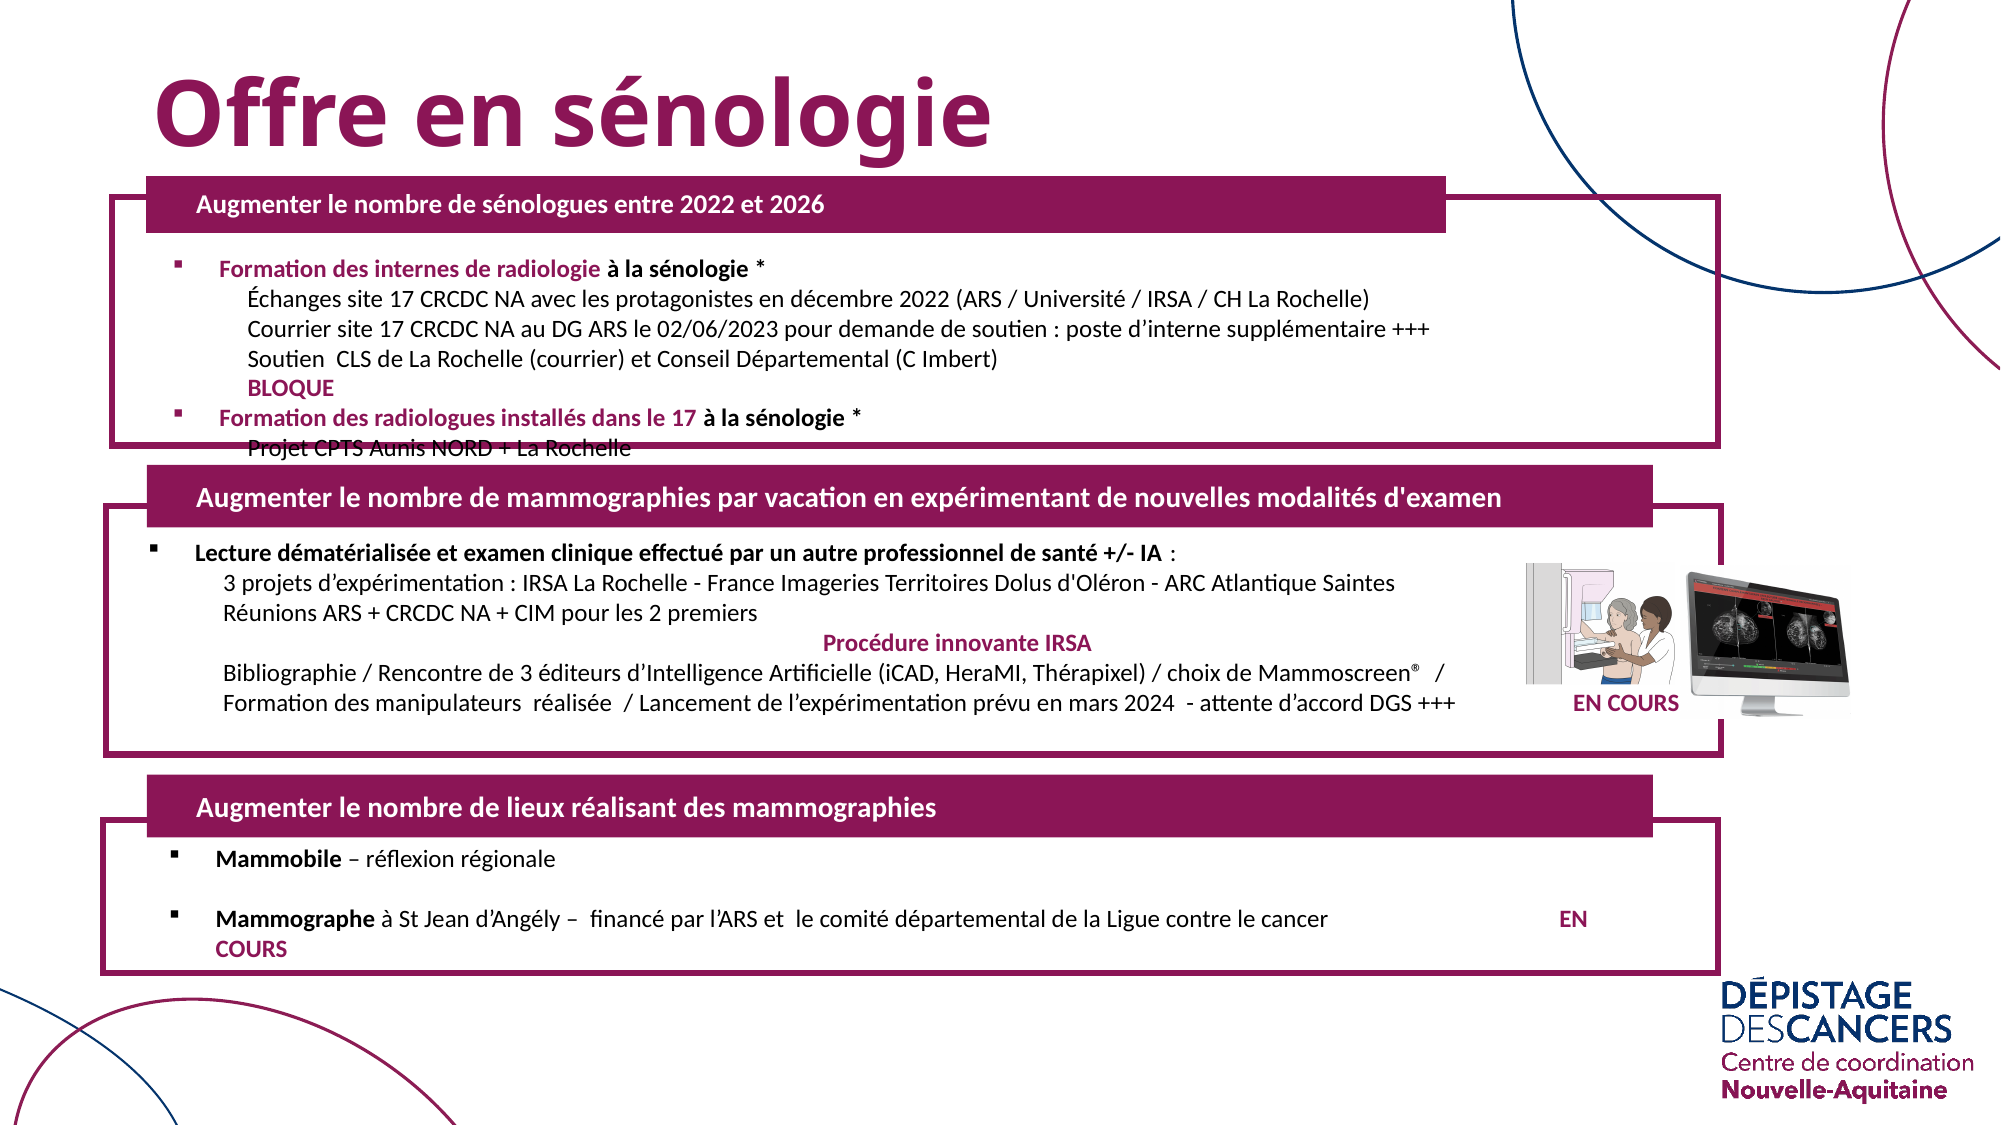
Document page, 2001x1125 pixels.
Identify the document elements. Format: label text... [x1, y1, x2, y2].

text_box Lecture dématérialisée et examen clinique effectué par un autre professionnel de santé +/- IA : 3 projets d’expérimentation : IRSA La Rochelle - France Imageries Territoires Dolus d'Oléron - ARC Atlantique Saintes Réunions ARS + CRCDC NA + CIM pour les 2 premiers Procédure innovante IRSA Bibliographie / Rencontre de 3 éditeurs d’Intelligence Artificielle (iCAD, HeraMI, Thérapixel) / choix de Mammoscreen® / Formation des manipulateurs réalisée / Lancement de l’expérimentation prévu en mars 2024 - attente d’accord DGS +++ EN COURS [133, 529, 1719, 784]
text_box Formation des internes de radiologie à la sénologie * Échanges site 17 CRCDC NA avec les protagonistes en décembre 2022 (ARS / Université / IRSA / CH La Rochelle) Courrier site 17 CRCDC NA au DG ARS le 02/06/2023 pour demande de soutien : poste d’interne supplémentaire +++ Soutien CLS de La Rochelle (courrier) et Conseil Départemental (C Imbert) BLOQUE Formation des radiologues installés dans le 17 à la sénologie * Projet CPTS Aunis NORD + La Rochelle [157, 244, 1644, 464]
text_box Augmenter le nombre de lieux réalisant des mammographies [146, 774, 1653, 838]
text_box [111, 196, 1719, 447]
text_box Augmenter le nombre de mammographies par vacation en expérimentant de nouvelles modalités d'examen [146, 464, 1653, 528]
picture [1695, 954, 2000, 1125]
text_box Mammobile – réflexion régionale Mammographe à St Jean d’Angély – financé par l’ARS et le comité départemental de la Ligue contre le cancer EN COURS [153, 834, 1653, 1060]
picture [1680, 565, 1851, 719]
text_box [1653, 819, 1719, 974]
text_box [105, 505, 1722, 756]
text_box [102, 819, 153, 974]
picture [1525, 562, 1675, 685]
text_box Augmenter le nombre de sénologues entre 2022 et 2026 [146, 176, 1446, 233]
title Offre en sénologie [137, 59, 1863, 278]
